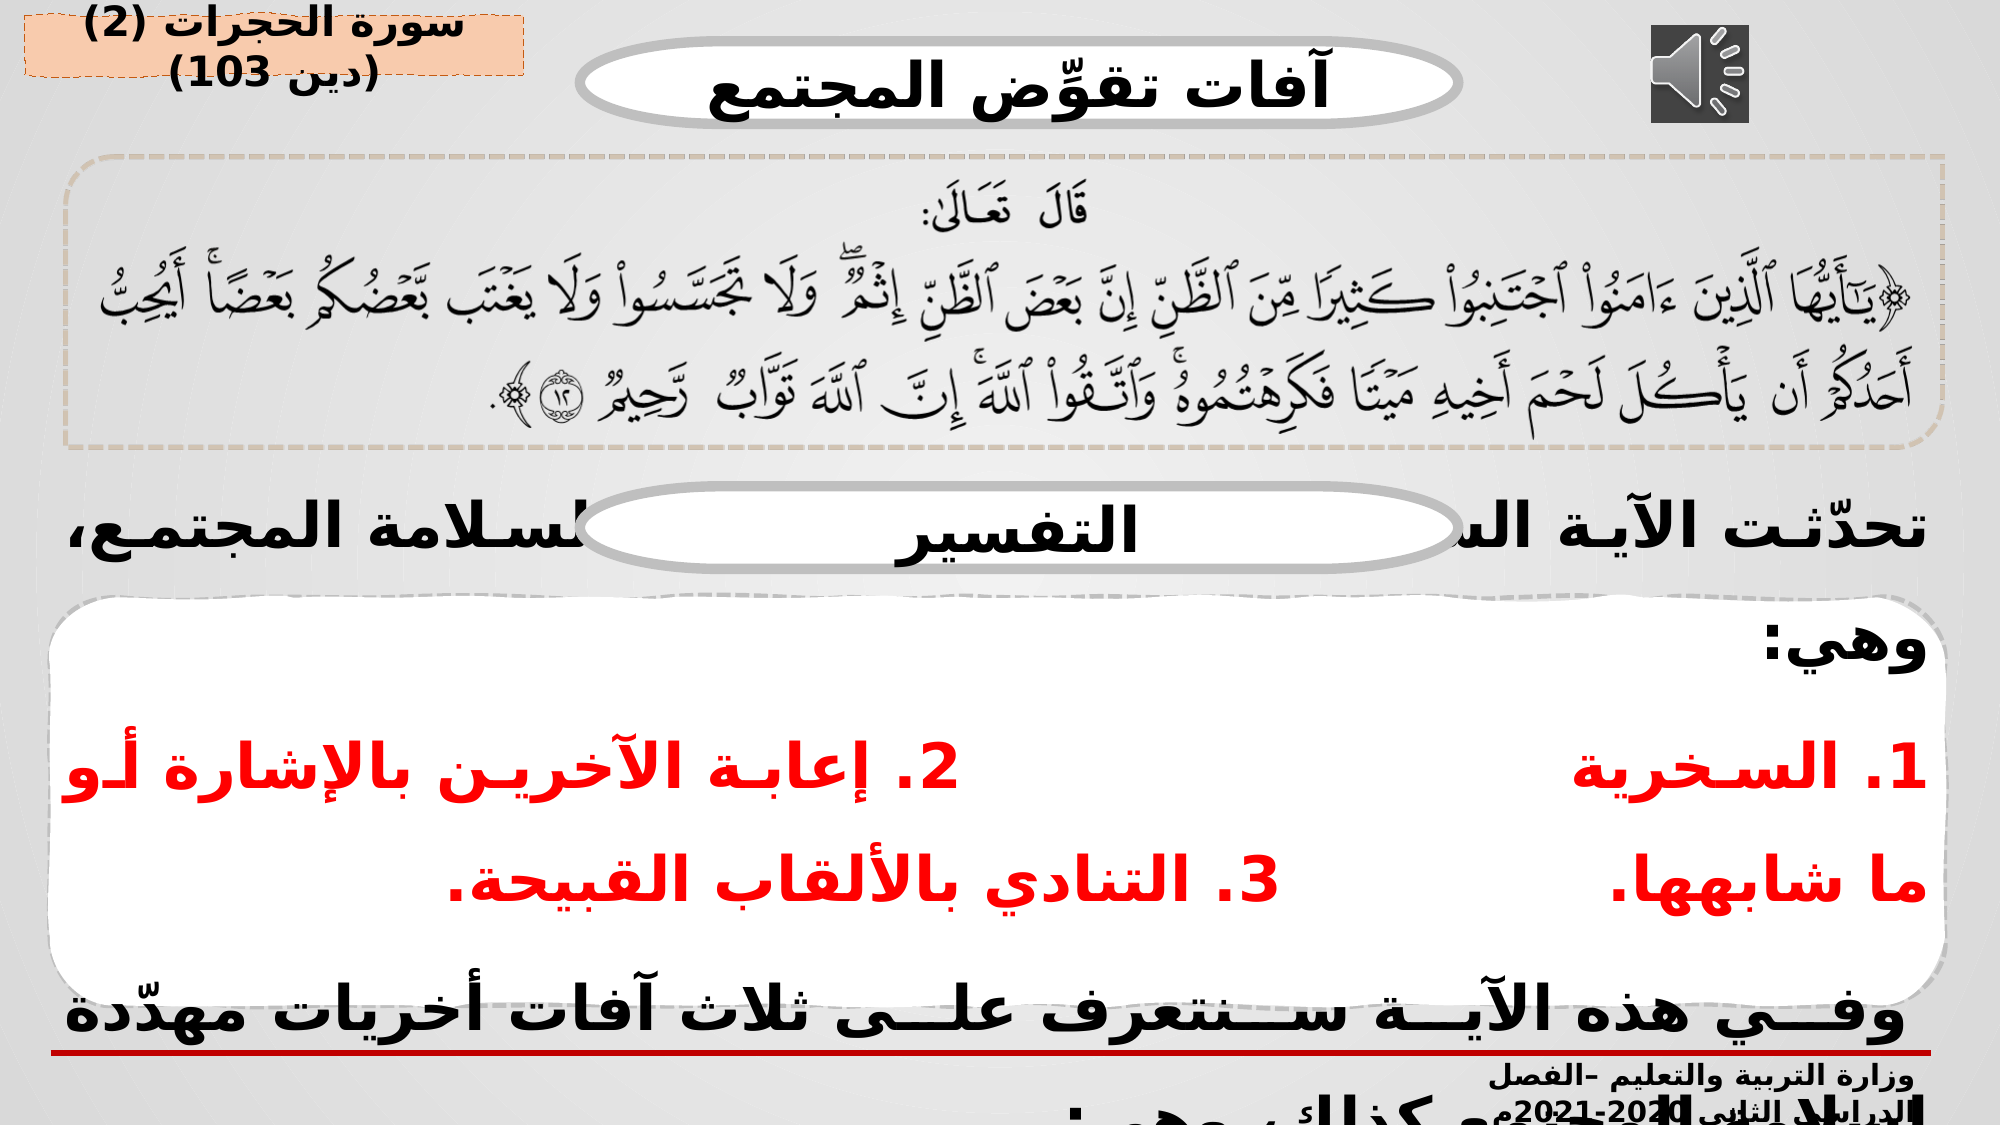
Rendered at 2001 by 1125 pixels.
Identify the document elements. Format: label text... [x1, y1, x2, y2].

picture [1650, 23, 1751, 124]
text_box تحدّثت الآية السابقة عن ثلاث آفات مهدّدة لسلامة المجتمع، وهي: 1. السخرية 2. إعابة الآخرين بالإشارة أو ما شابهها. 3. التنادي بالألقاب القبيحة. وفي هذه الآية سنتعرف على ثلاث آفات أخريات مهدّدة لسلامة المجتمع كذلك، وهي: [47, 593, 1948, 1011]
text_box آفات تقوِّض المجتمع [578, 40, 1460, 125]
text_box التفسير [578, 485, 1460, 570]
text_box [50, 1052, 1931, 1123]
text_box سورة الحجرات (2) (دين 103) [24, 12, 524, 78]
picture [49, 136, 1945, 465]
